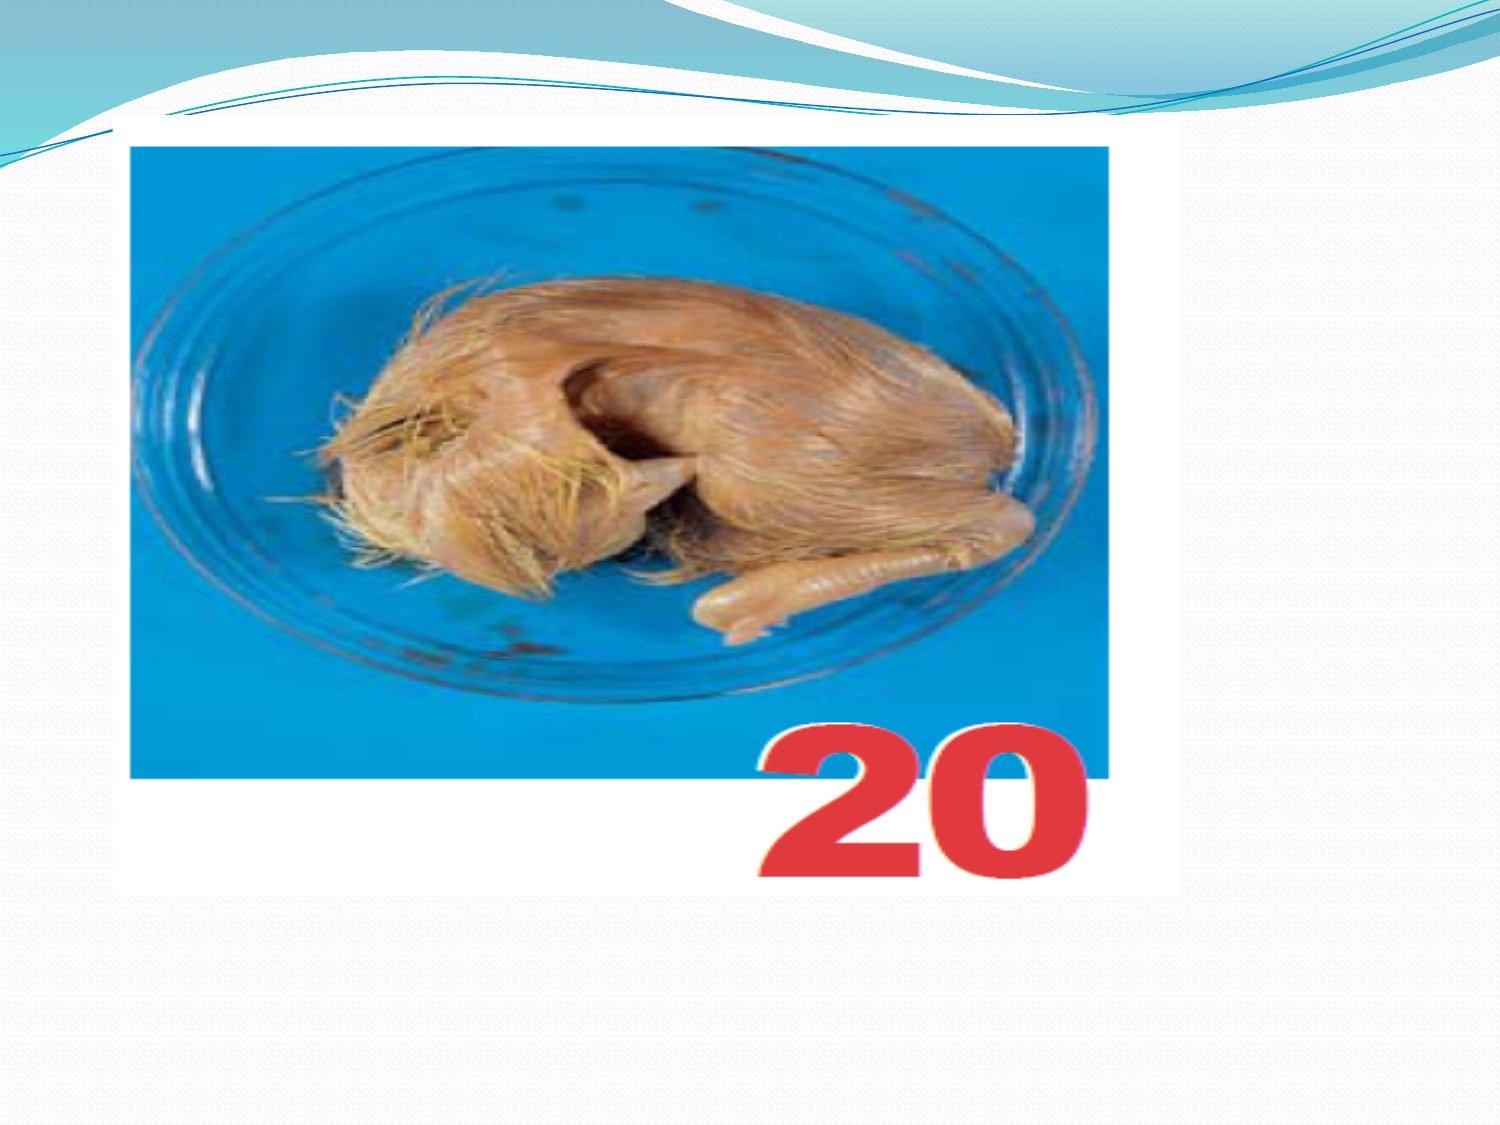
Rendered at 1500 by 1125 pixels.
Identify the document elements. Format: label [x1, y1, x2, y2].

picture [112, 115, 1181, 896]
